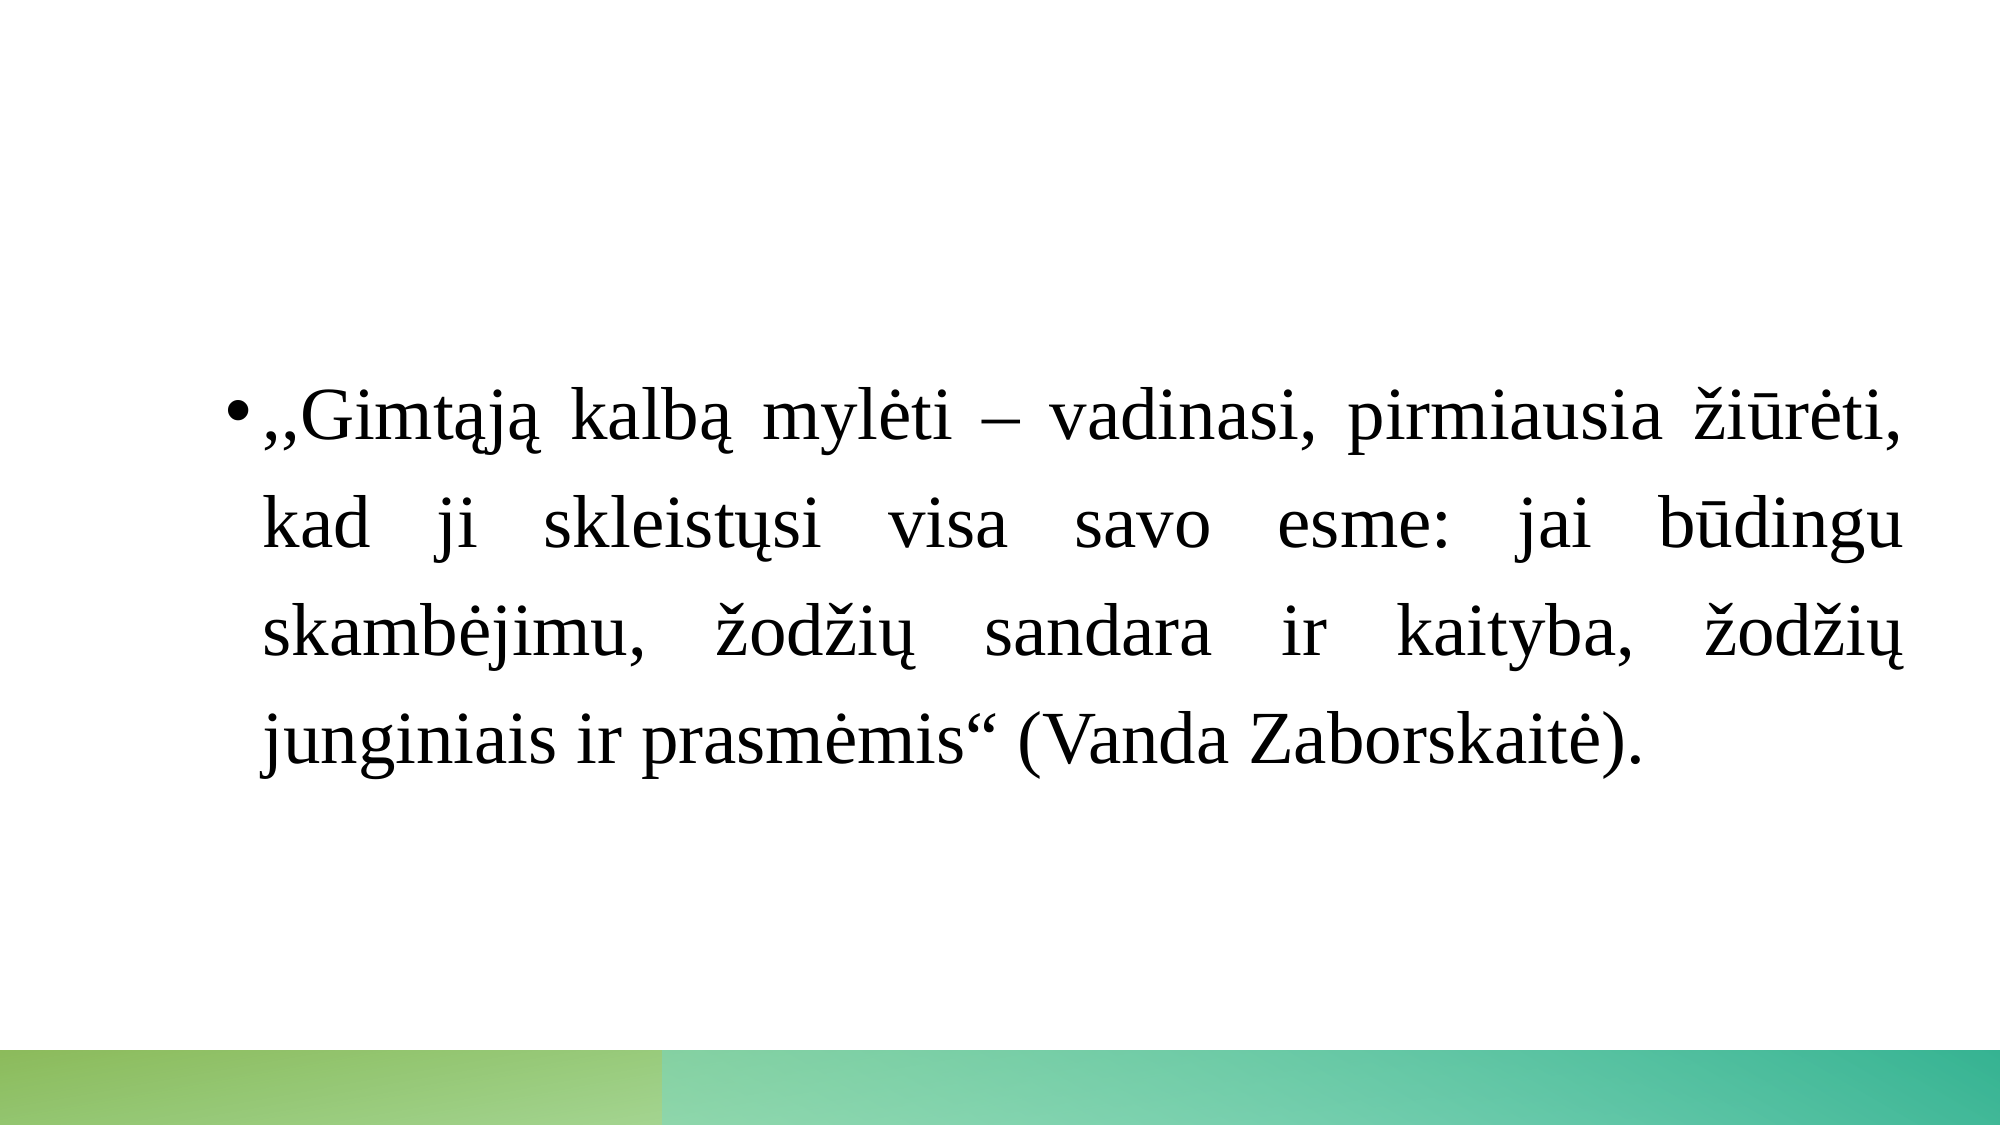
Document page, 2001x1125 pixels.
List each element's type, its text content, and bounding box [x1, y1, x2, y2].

list ,,Gimtąją kalbą mylėti – vadinasi, pirmiausia žiūrėti, kad ji skleistųsi visa savo esme: jai būdingu skambėjimu, žodžių sandara ir kaityba, žodžių junginiais ir prasmėmis“ (Vanda Zaborskaitė). [225, 346, 1905, 996]
